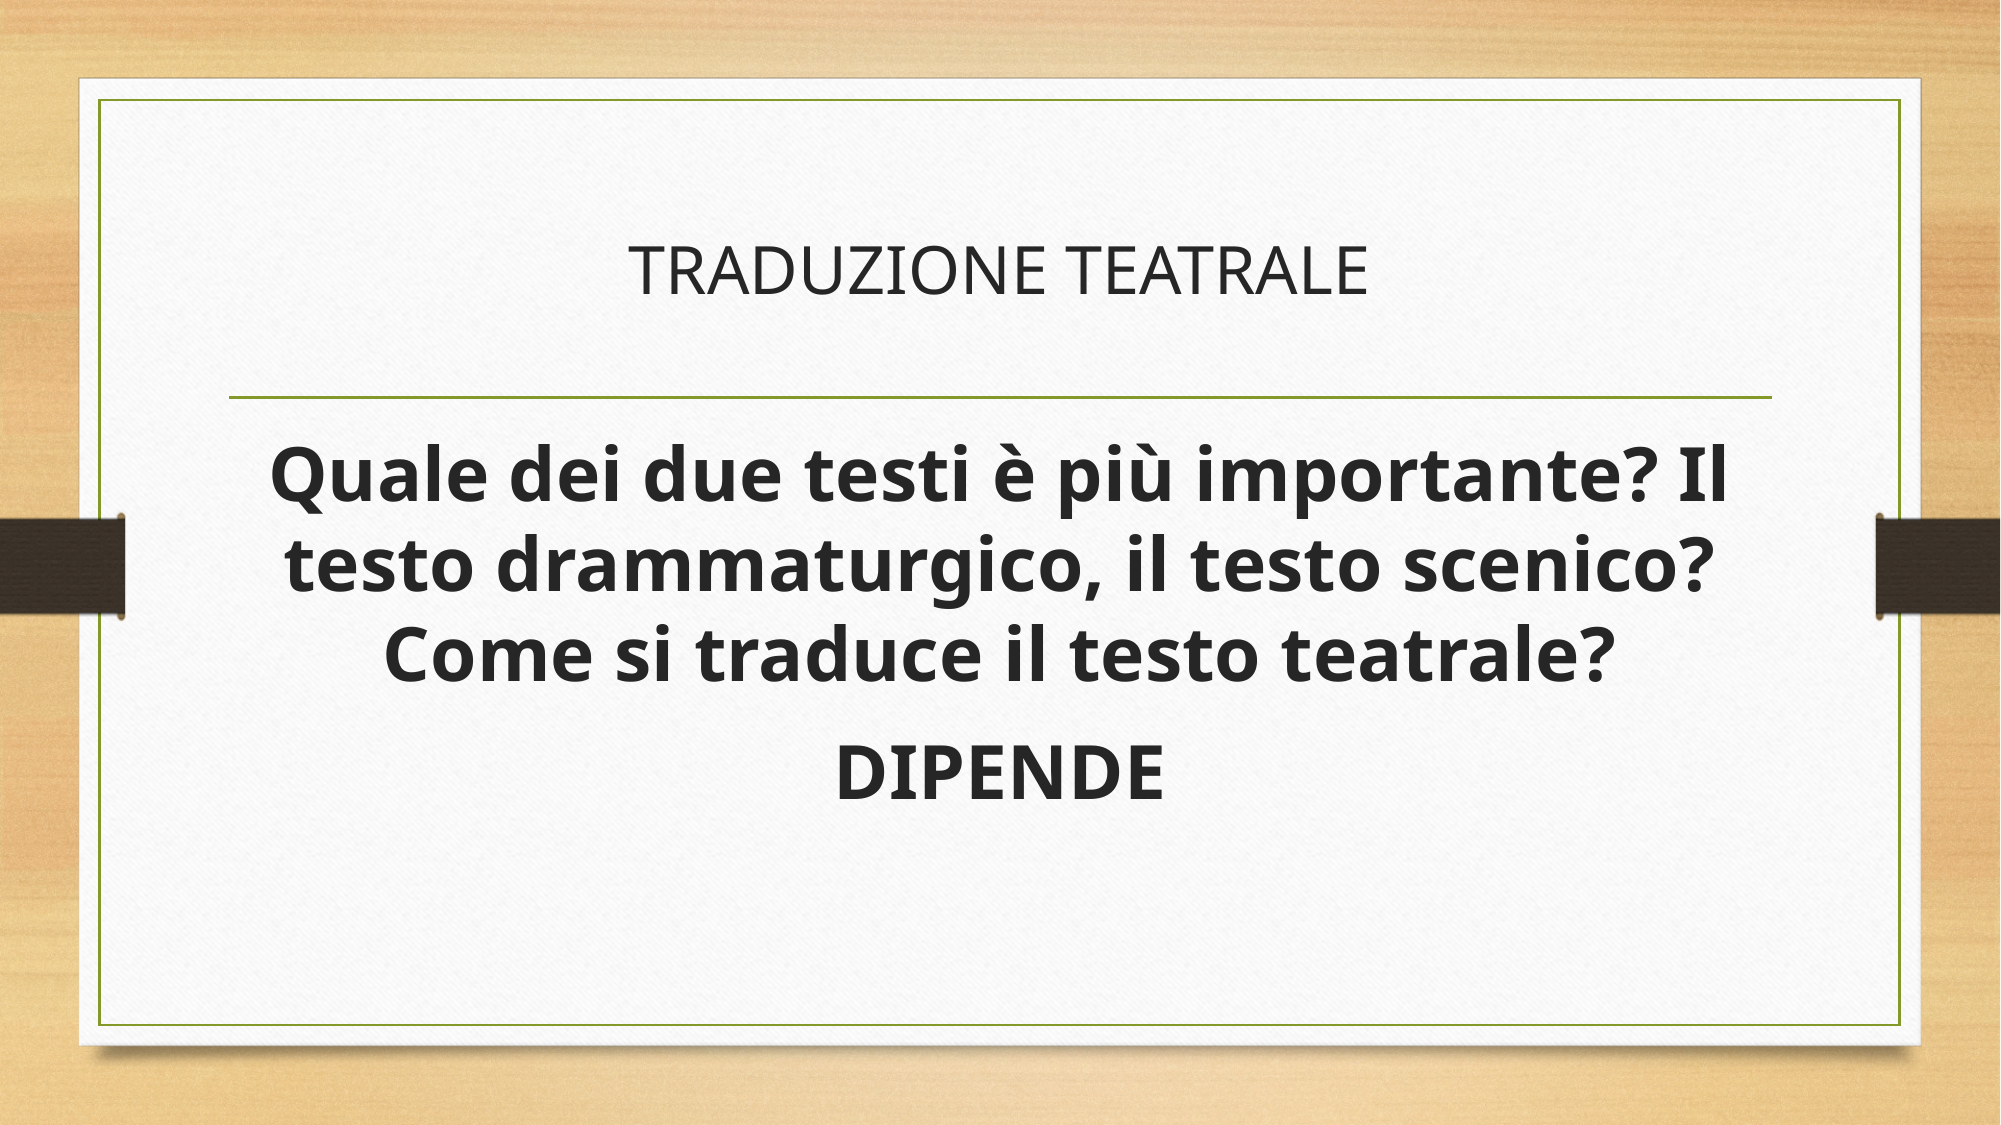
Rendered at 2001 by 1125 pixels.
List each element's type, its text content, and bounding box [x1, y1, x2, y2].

picture [0, 0, 2001, 1125]
title TRADUZIONE TEATRALE [212, 161, 1788, 375]
list Quale dei due testi è più importante? Il testo drammaturgico, il testo scenico? Come si traduce il testo teatrale? DIPENDE [212, 419, 1788, 964]
